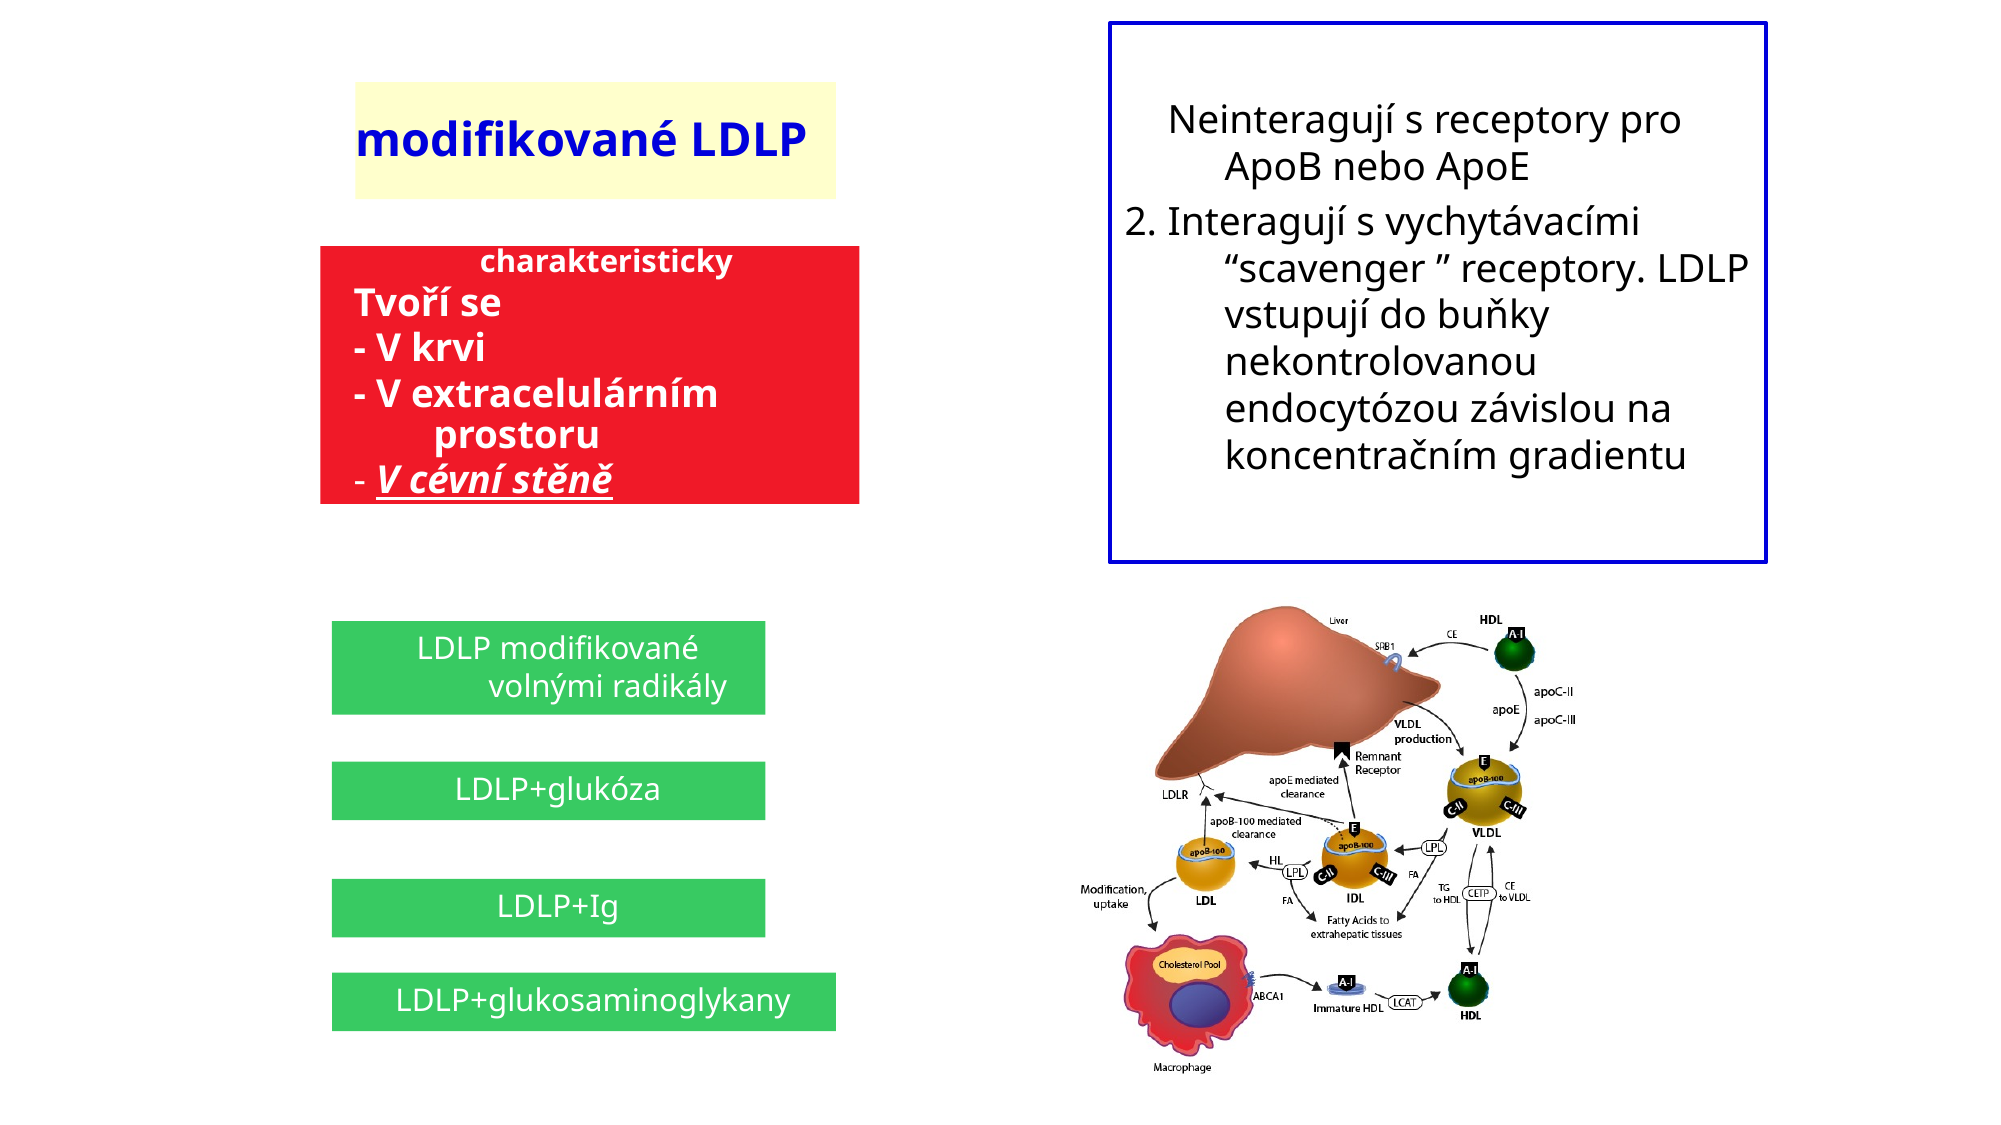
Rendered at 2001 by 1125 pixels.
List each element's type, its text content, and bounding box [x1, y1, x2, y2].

picture [1068, 597, 1589, 1082]
title modifikované LDLP [355, 82, 836, 200]
text_box Vlastnosti 1. Neinteragují s receptory pro ApoB nebo ApoE 2. Interagují s vychytávacími “scavenger ” receptory. LDLP vstupují do buňky nekontrolovanou endocytózou závislou na koncentračním gradientu [1108, 21, 1768, 564]
list charakteristicky Tvoří se - V krvi - V extracelulárním prostoru - V cévní stěně [320, 246, 860, 504]
text_box LDLP+glukosaminoglykany [332, 972, 836, 1032]
text_box LDLP+glukóza [331, 761, 766, 821]
text_box LDLP+Ig [331, 878, 766, 938]
text_box LDLP modifikované volnými radikály [331, 621, 766, 715]
